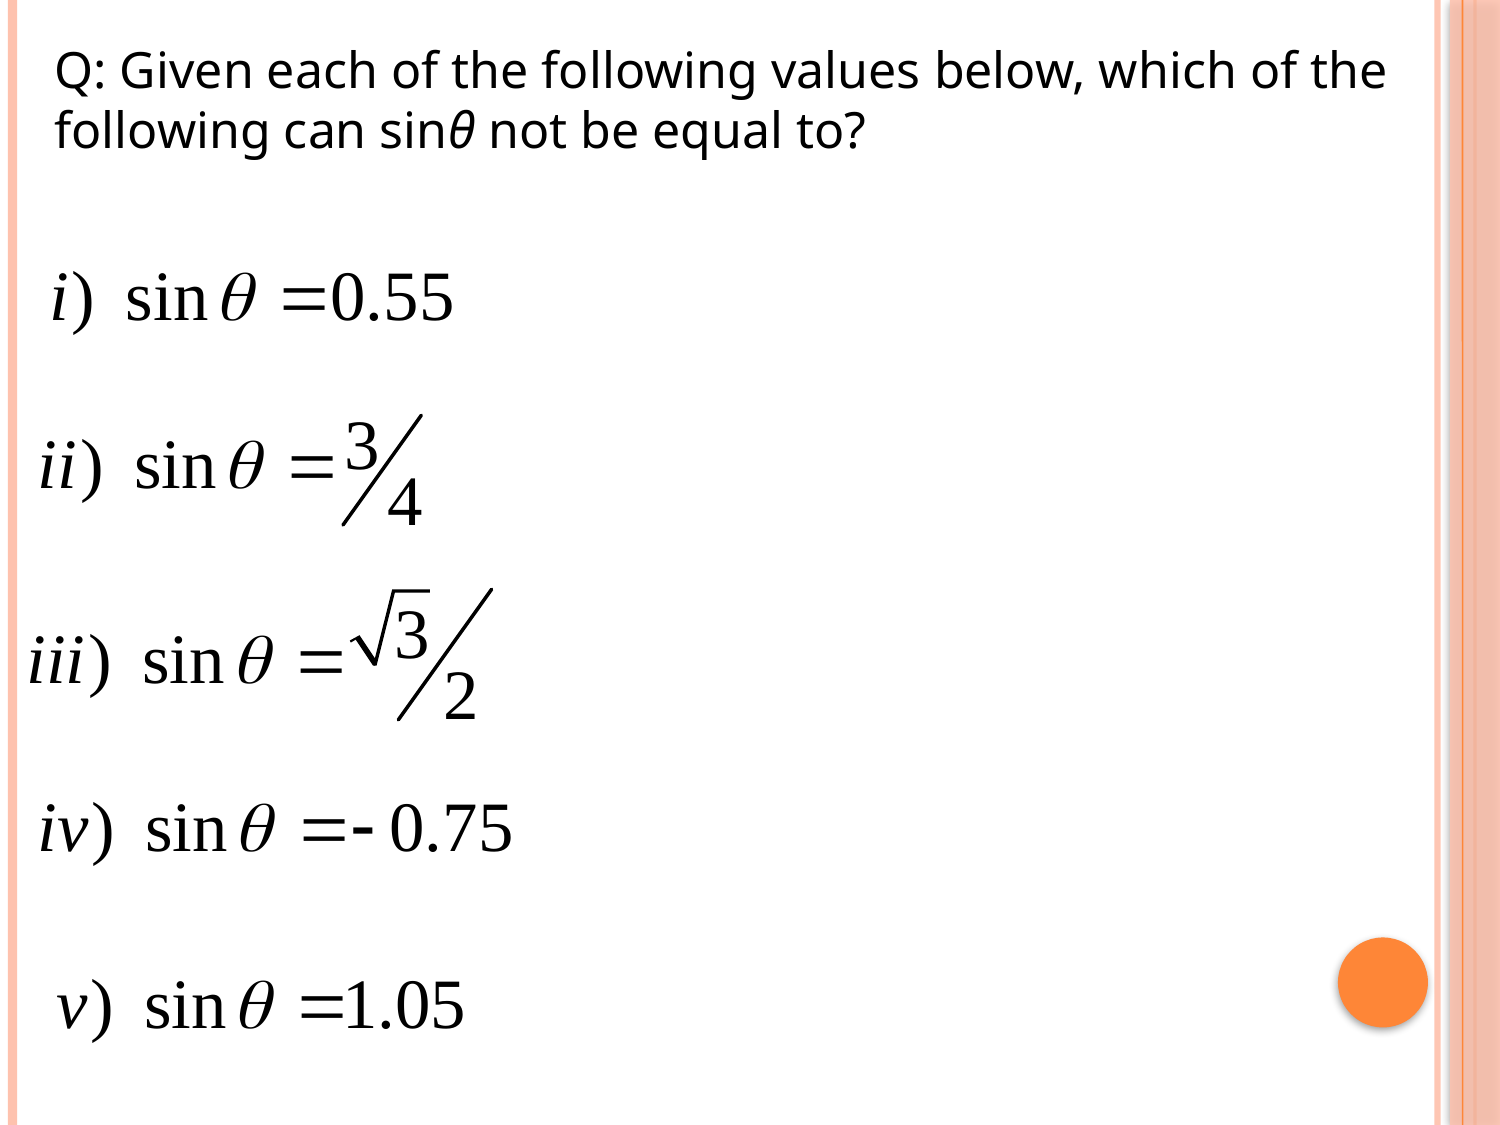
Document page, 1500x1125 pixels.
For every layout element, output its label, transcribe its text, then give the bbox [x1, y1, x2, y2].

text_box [28, 786, 527, 882]
list Q: Given each of the following values below, which of the following can sinθ not be equal to? [39, 30, 1447, 178]
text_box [17, 576, 509, 737]
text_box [46, 963, 479, 1060]
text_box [28, 399, 438, 543]
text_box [40, 254, 468, 351]
